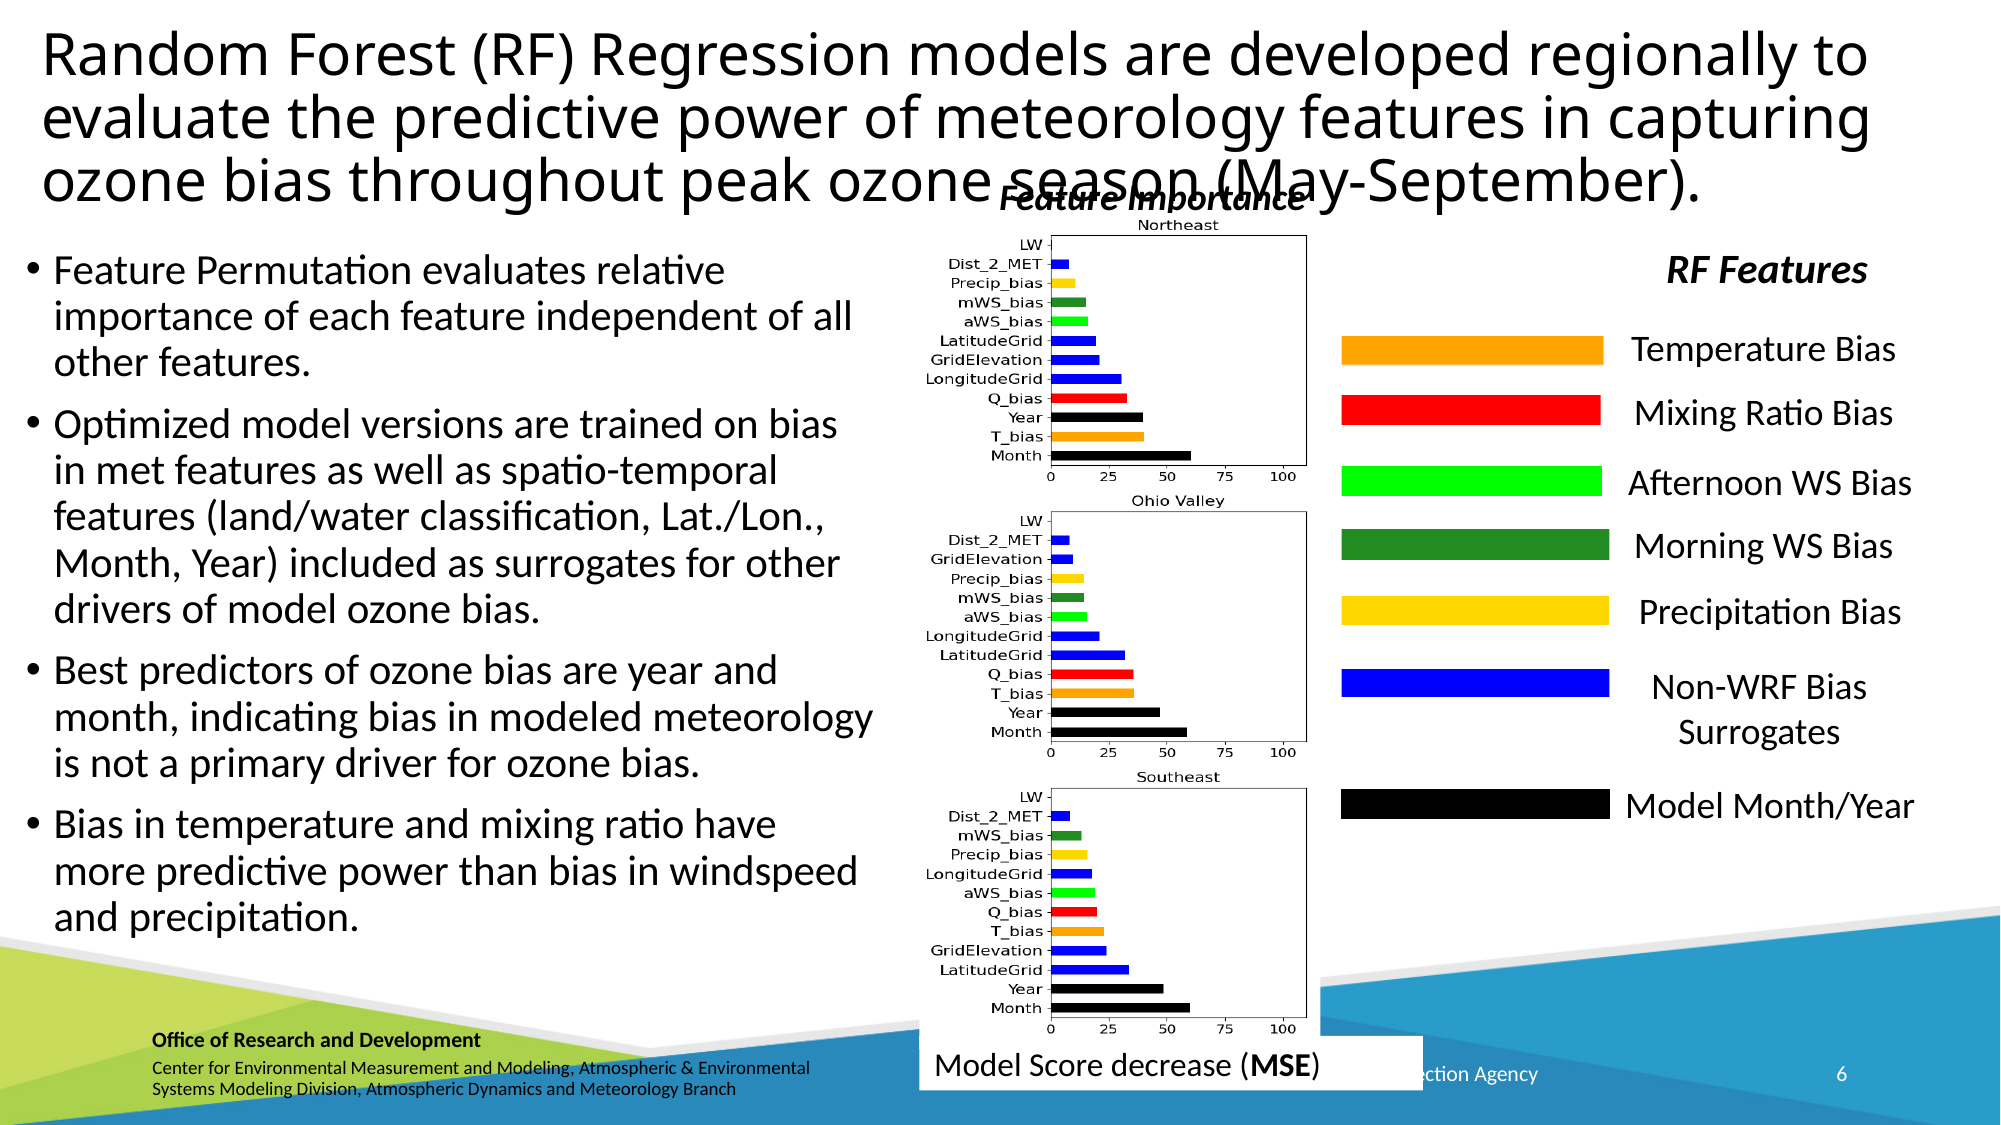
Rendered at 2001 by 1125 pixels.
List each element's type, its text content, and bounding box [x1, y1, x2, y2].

list Center for Environmental Measurement and Modeling, Atmospheric & Environmental Systems Modeling Division, Atmospheric Dynamics and Meteorology Branch [137, 1051, 833, 1112]
text_box [1341, 789, 1610, 819]
text_box Afternoon WS Bias [1582, 450, 1958, 511]
text_box Model Score decrease (MSE) [919, 1035, 1423, 1091]
text_box Temperature Bias [1576, 316, 1952, 376]
slide_number 6 [1743, 1042, 1863, 1103]
text_box Precipitation Bias [1582, 579, 1958, 639]
text_box RF Features [1651, 234, 1889, 300]
text_box Mixing Ratio Bias [1576, 380, 1952, 441]
text_box Model Month/Year [1582, 773, 1958, 834]
text_box Morning WS Bias [1576, 513, 1952, 574]
footer U.S. Environmental Protection Agency [999, 1042, 1743, 1103]
text_box Feature Importance [933, 166, 1372, 226]
picture [0, 0, 2001, 1125]
text_box Non-WRF Bias Surrogates [1571, 655, 1948, 760]
title Random Forest (RF) Regression models are developed regionally to evaluate the predictive power of meteorology features in capturing ozone bias throughout peak ozone season (May-September). [26, 11, 1974, 229]
list Feature Permutation evaluates relative importance of each feature independent of all other features. Optimized model versions are trained on bias in met features as well as spatio-temporal features (land/water classification, Lat./Lon., Month, Year) included as surrogates for other drivers of model ozone bias. Best predictors of ozone bias are year and month, indicating bias in modeled meteorology is not a primary driver for ozone bias. Bias in temperature and mixing ratio have more predictive power than bias in windspeed and precipitation. [10, 239, 890, 958]
